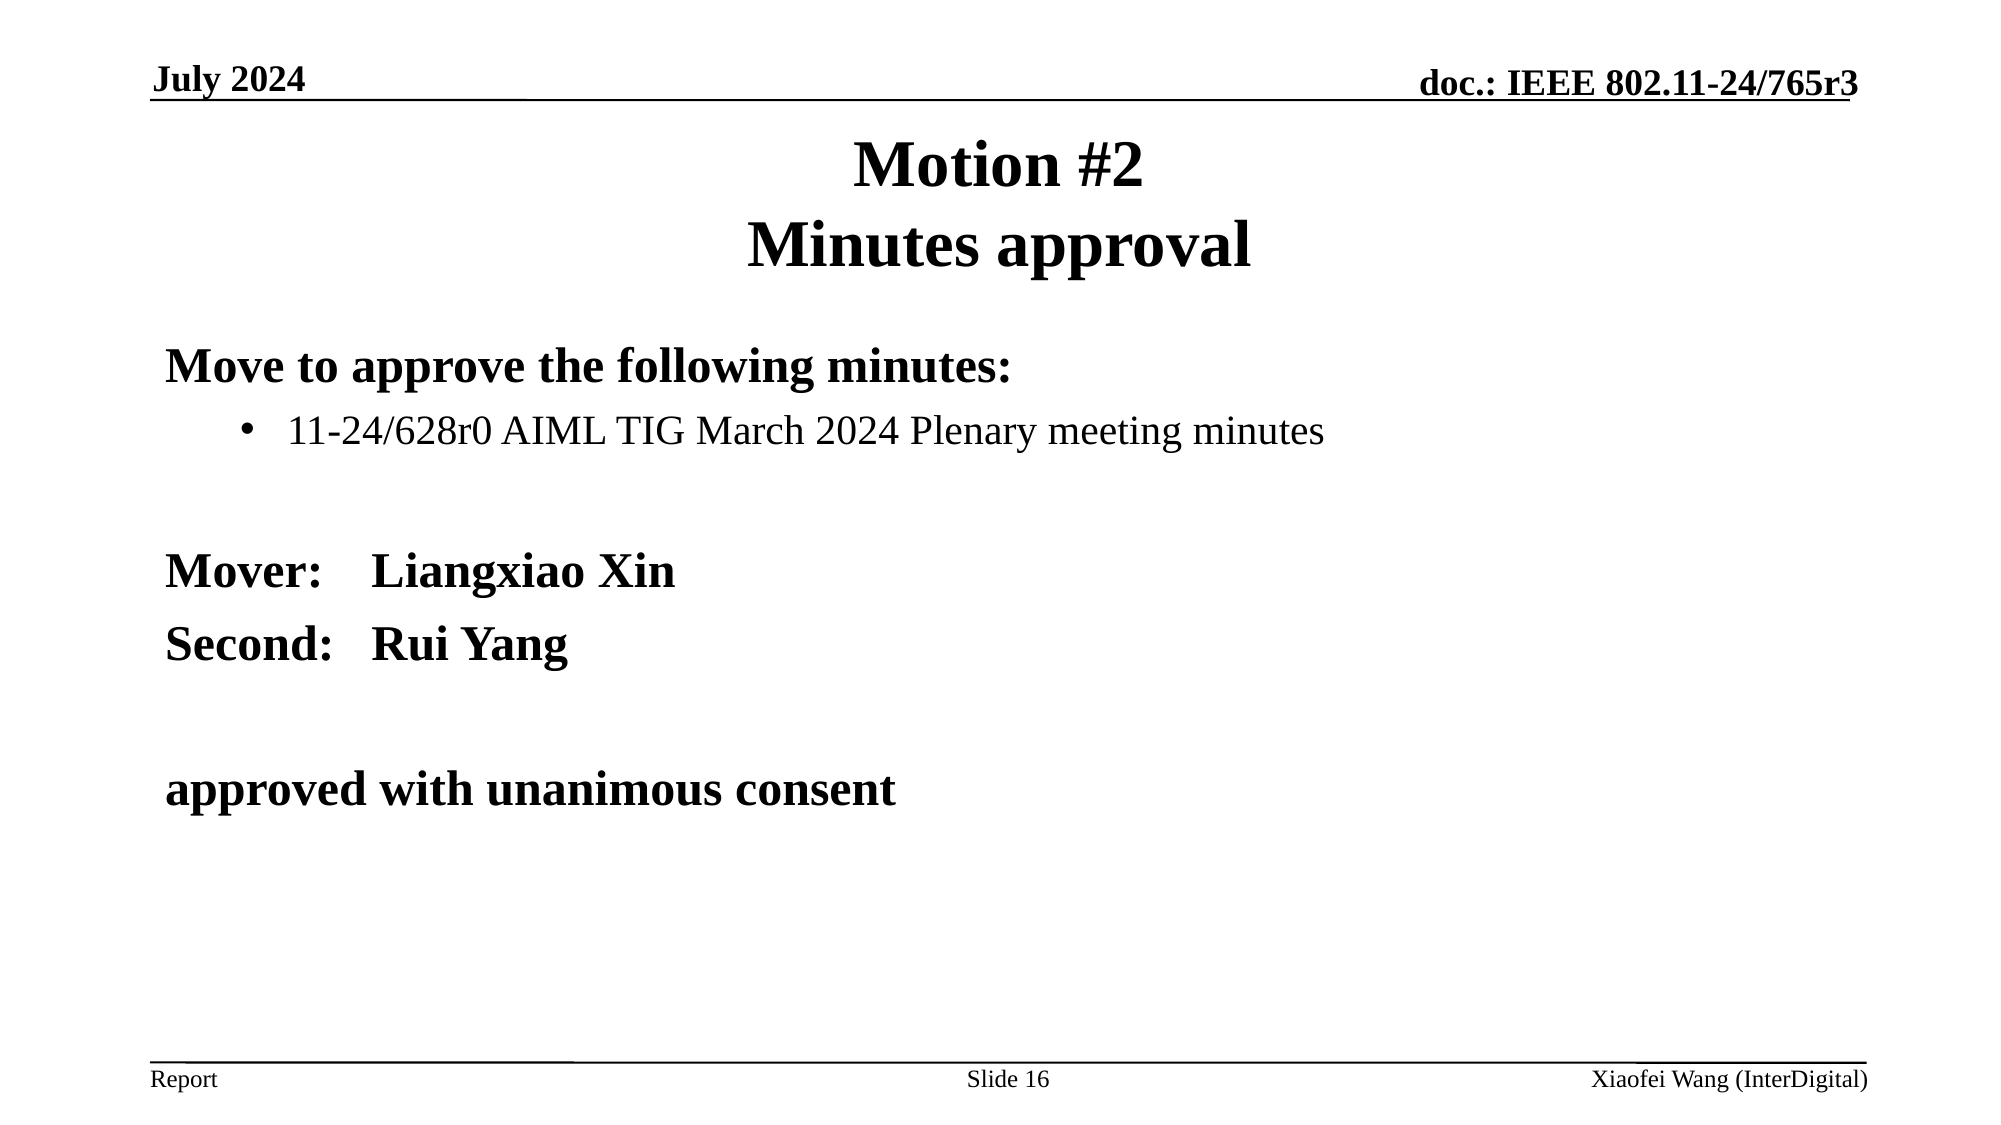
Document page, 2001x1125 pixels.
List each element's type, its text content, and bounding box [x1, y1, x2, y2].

slide_number Slide 16 [950, 1061, 1067, 1123]
footer Xiaofei Wang (InterDigital) [1171, 1061, 1869, 1093]
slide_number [152, 54, 563, 100]
title Motion #2 Minutes approval [149, 112, 1850, 288]
list Move to approve the following minutes: 11-24/628r0 AIML TIG March 2024 Plenary meeting minutes Mover: Liangxiao Xin Second: Rui Yang approved with unanimous consent [149, 324, 1850, 1000]
